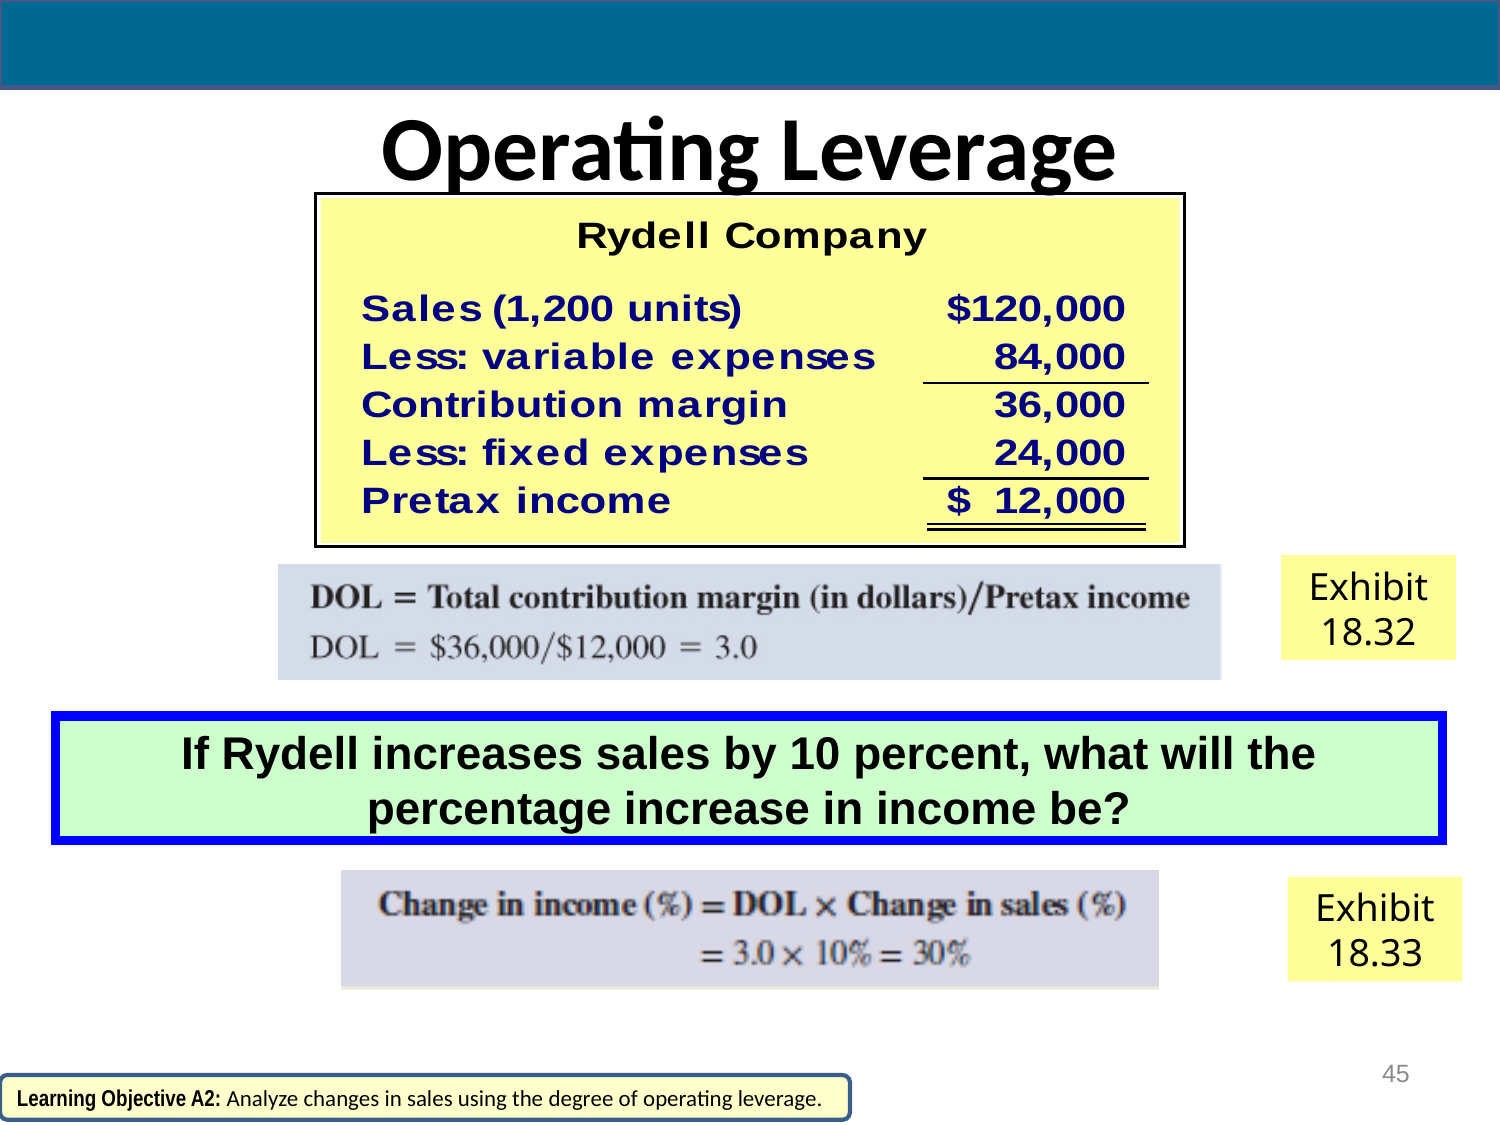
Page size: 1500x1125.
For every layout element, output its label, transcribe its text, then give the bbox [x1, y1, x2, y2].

text_box If Rydell increases sales by 10 percent, what will the percentage increase in income be? [55, 716, 1443, 841]
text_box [316, 195, 1183, 546]
text_box Learning Objective A2: Analyze changes in sales using the degree of operating leverage. [0, 1074, 850, 1120]
text_box Exhibit 18.32 [1280, 555, 1456, 660]
slide_number 45 [1074, 1042, 1425, 1103]
text_box Exhibit 18.33 [1287, 876, 1463, 982]
text_box [0, 0, 1500, 88]
picture [278, 564, 1222, 681]
title Operating Leverage [74, 88, 1426, 201]
picture [341, 869, 1159, 990]
